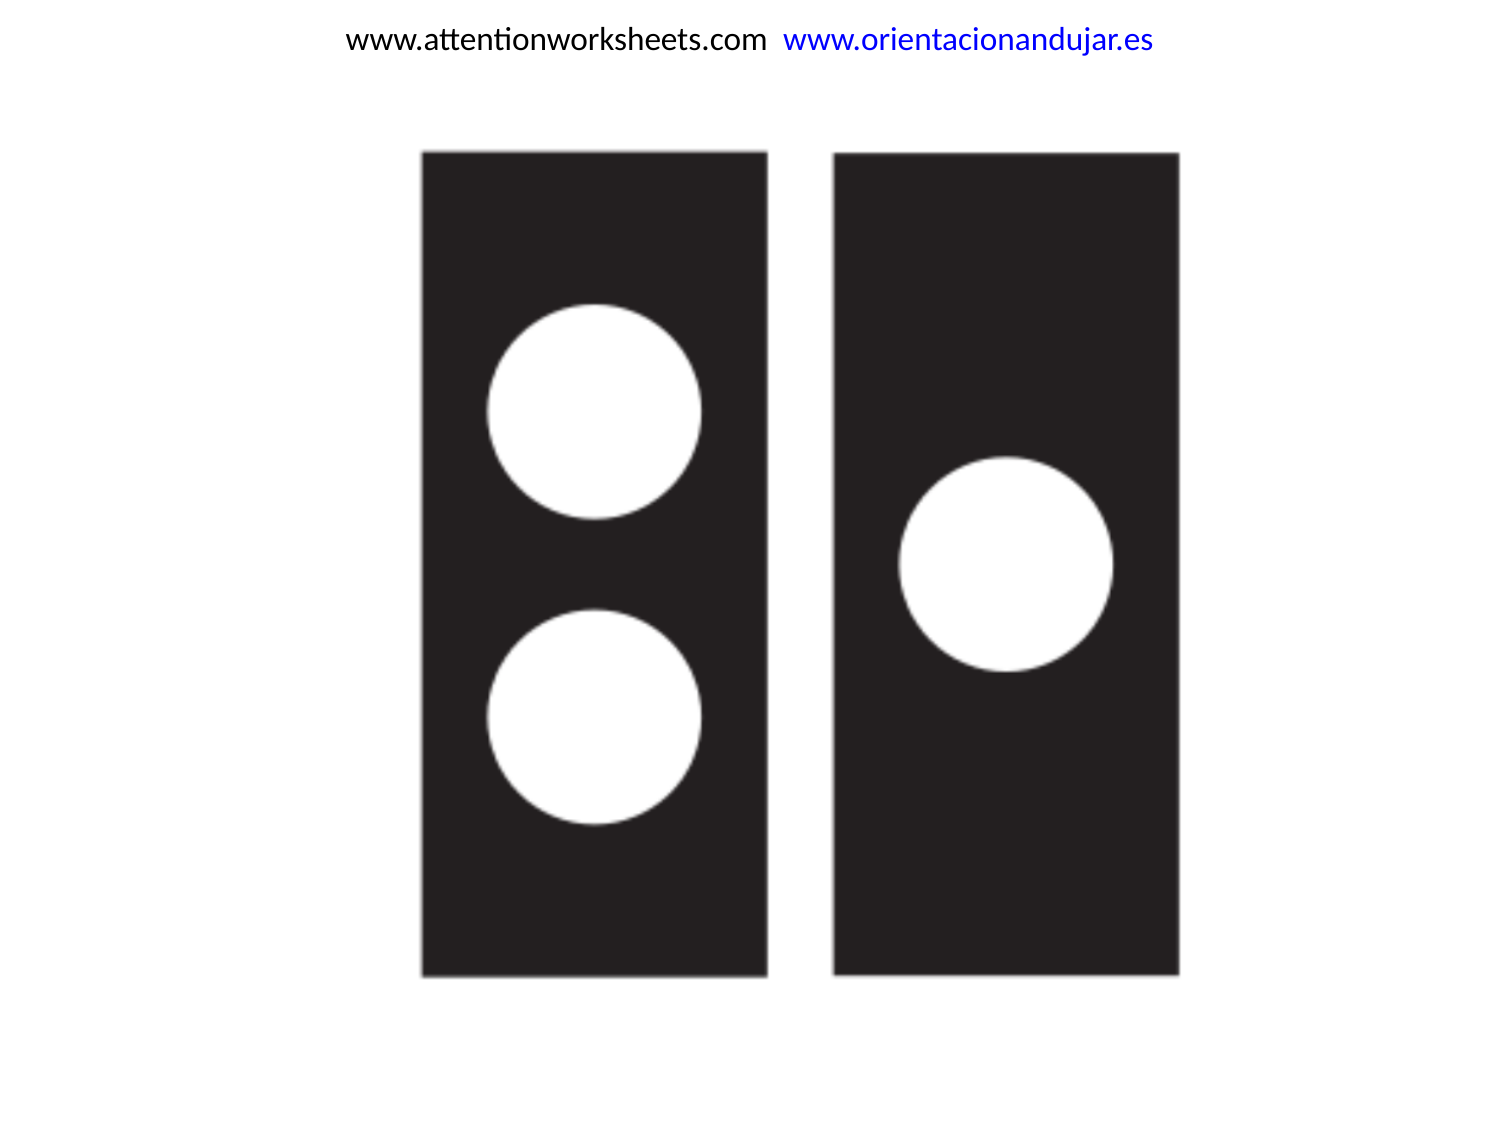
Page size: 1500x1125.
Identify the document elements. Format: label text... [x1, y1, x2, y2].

text_box www.attentionworksheets.com www.orientacionandujar.es [330, 10, 1170, 65]
picture [364, 130, 1229, 992]
